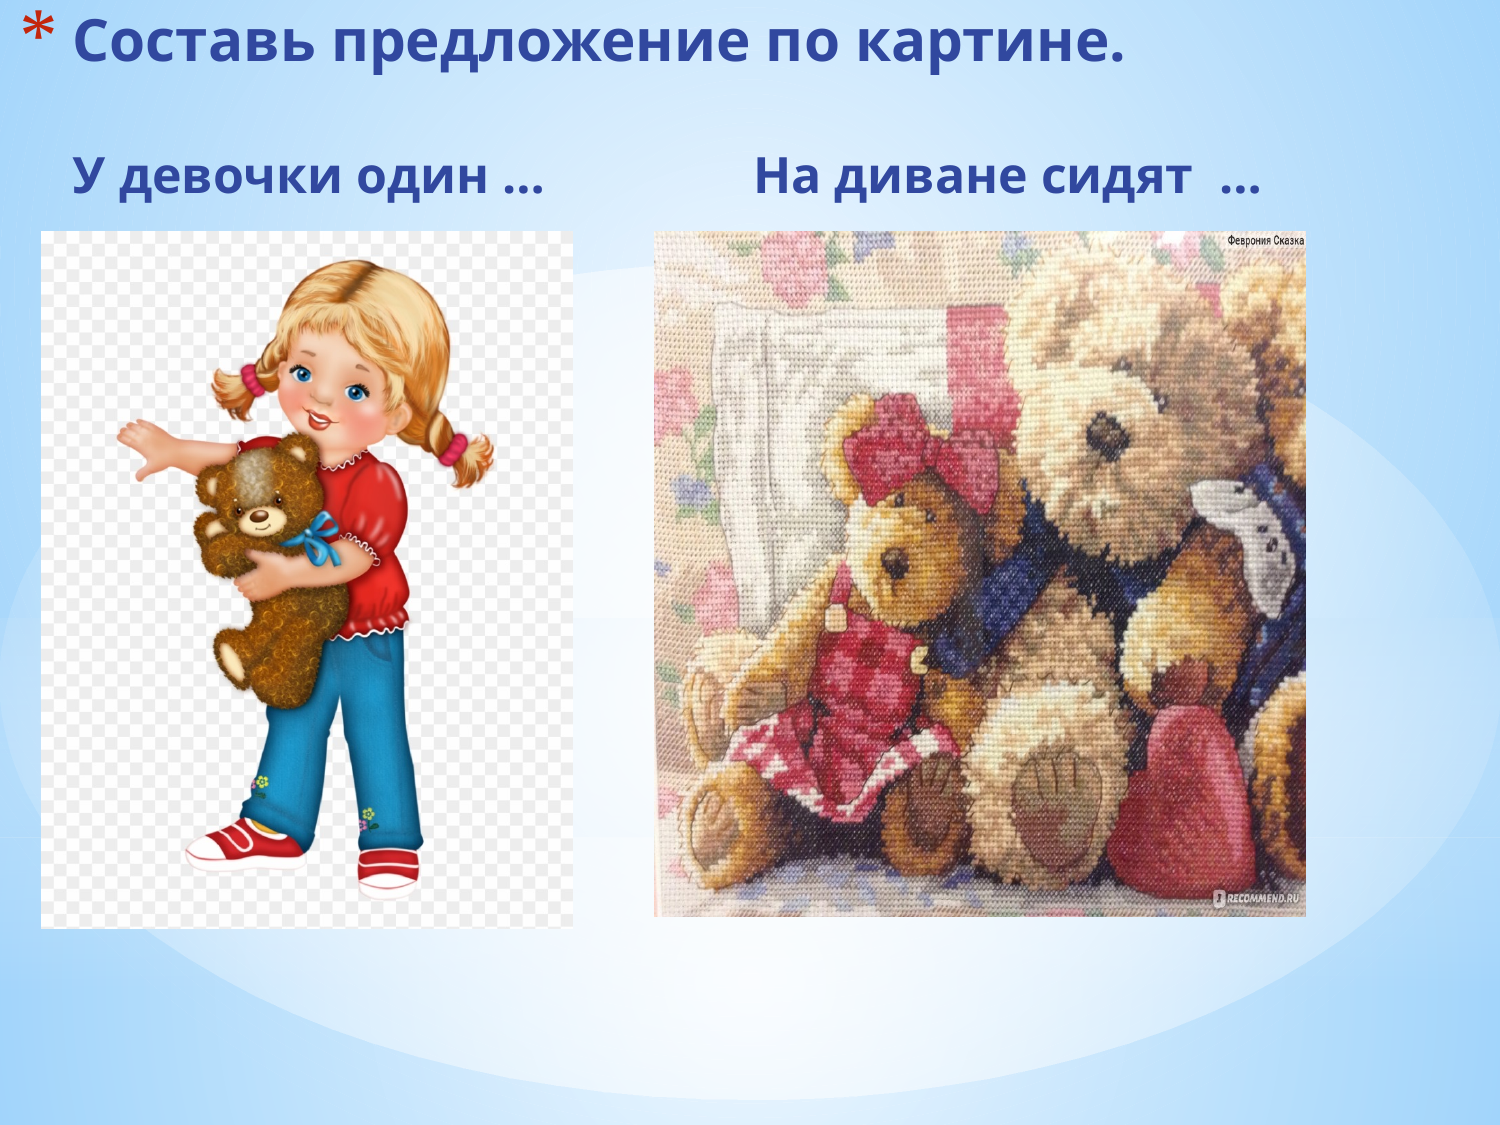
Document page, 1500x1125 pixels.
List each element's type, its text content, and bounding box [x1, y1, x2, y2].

picture [654, 231, 1306, 918]
picture [41, 231, 574, 929]
title Составь предложение по картине. У девочки один … На диване сидят … … [5, 0, 1500, 1125]
